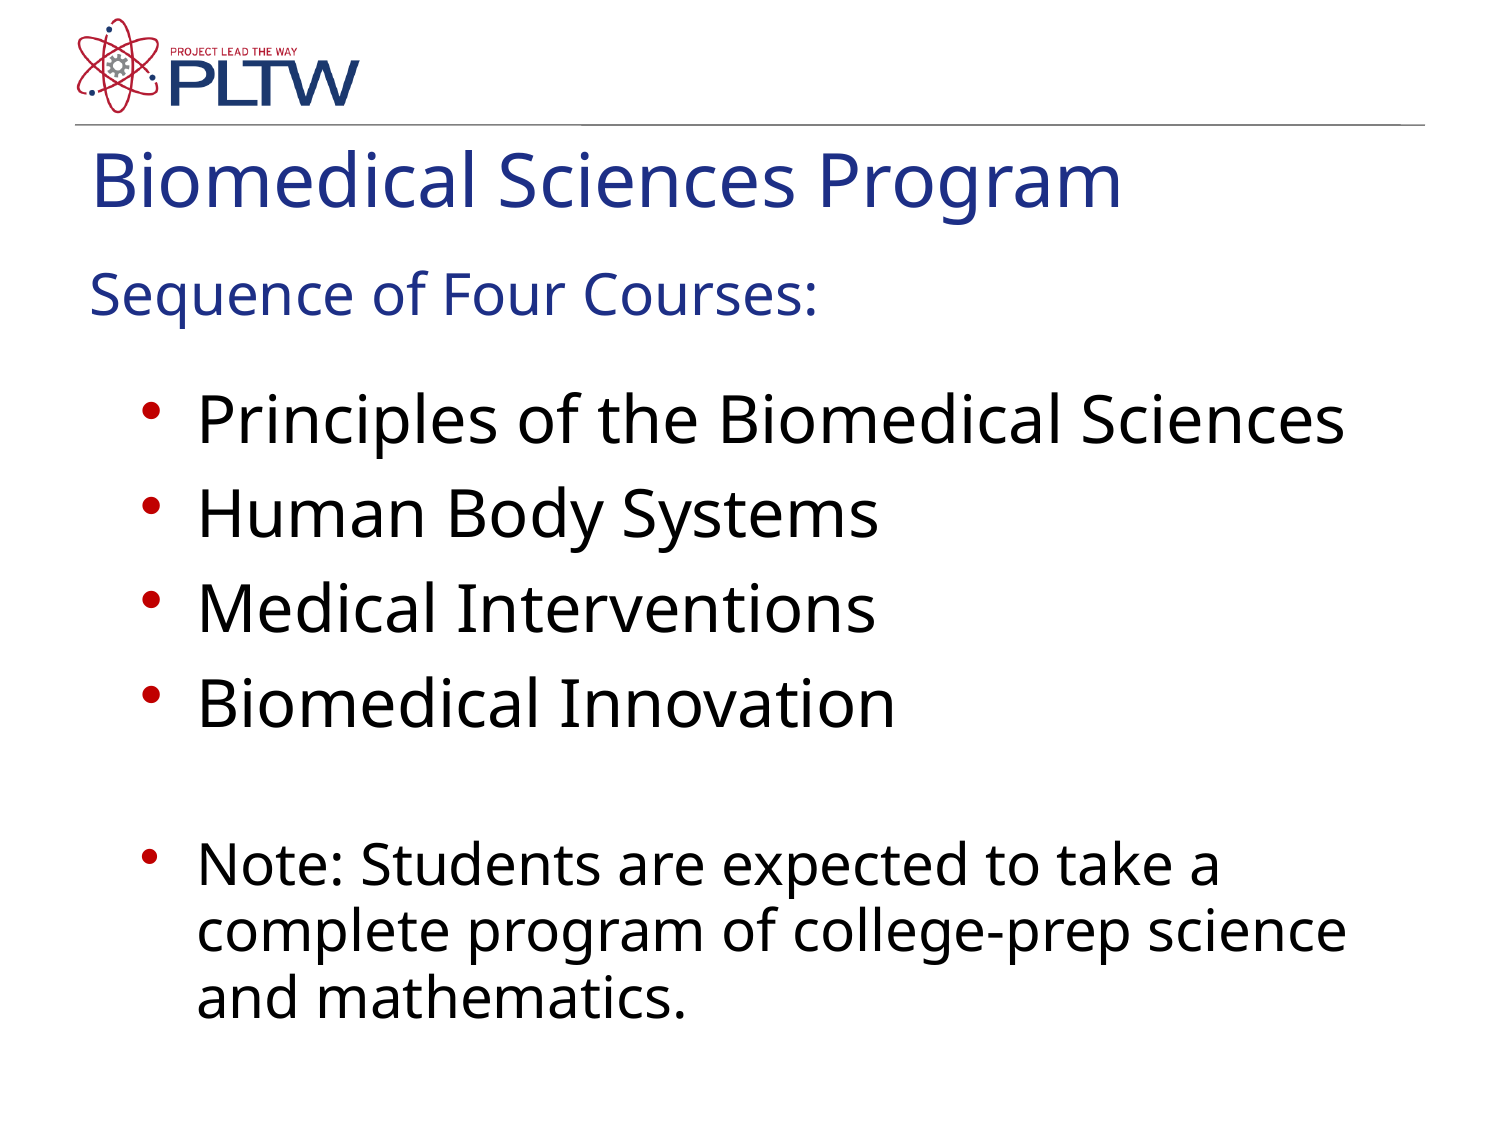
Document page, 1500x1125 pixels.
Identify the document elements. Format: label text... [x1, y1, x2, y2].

list Principles of the Biomedical Sciences Human Body Systems Medical Interventions Biomedical Innovation [124, 374, 1500, 1076]
text_box Note: Students are expected to take a complete program of college-prep science and mathematics. [125, 825, 1450, 1040]
title Biomedical Sciences Program [74, 124, 1388, 226]
picture [62, 0, 375, 134]
text_box Sequence of Four Courses: [75, 249, 1225, 335]
